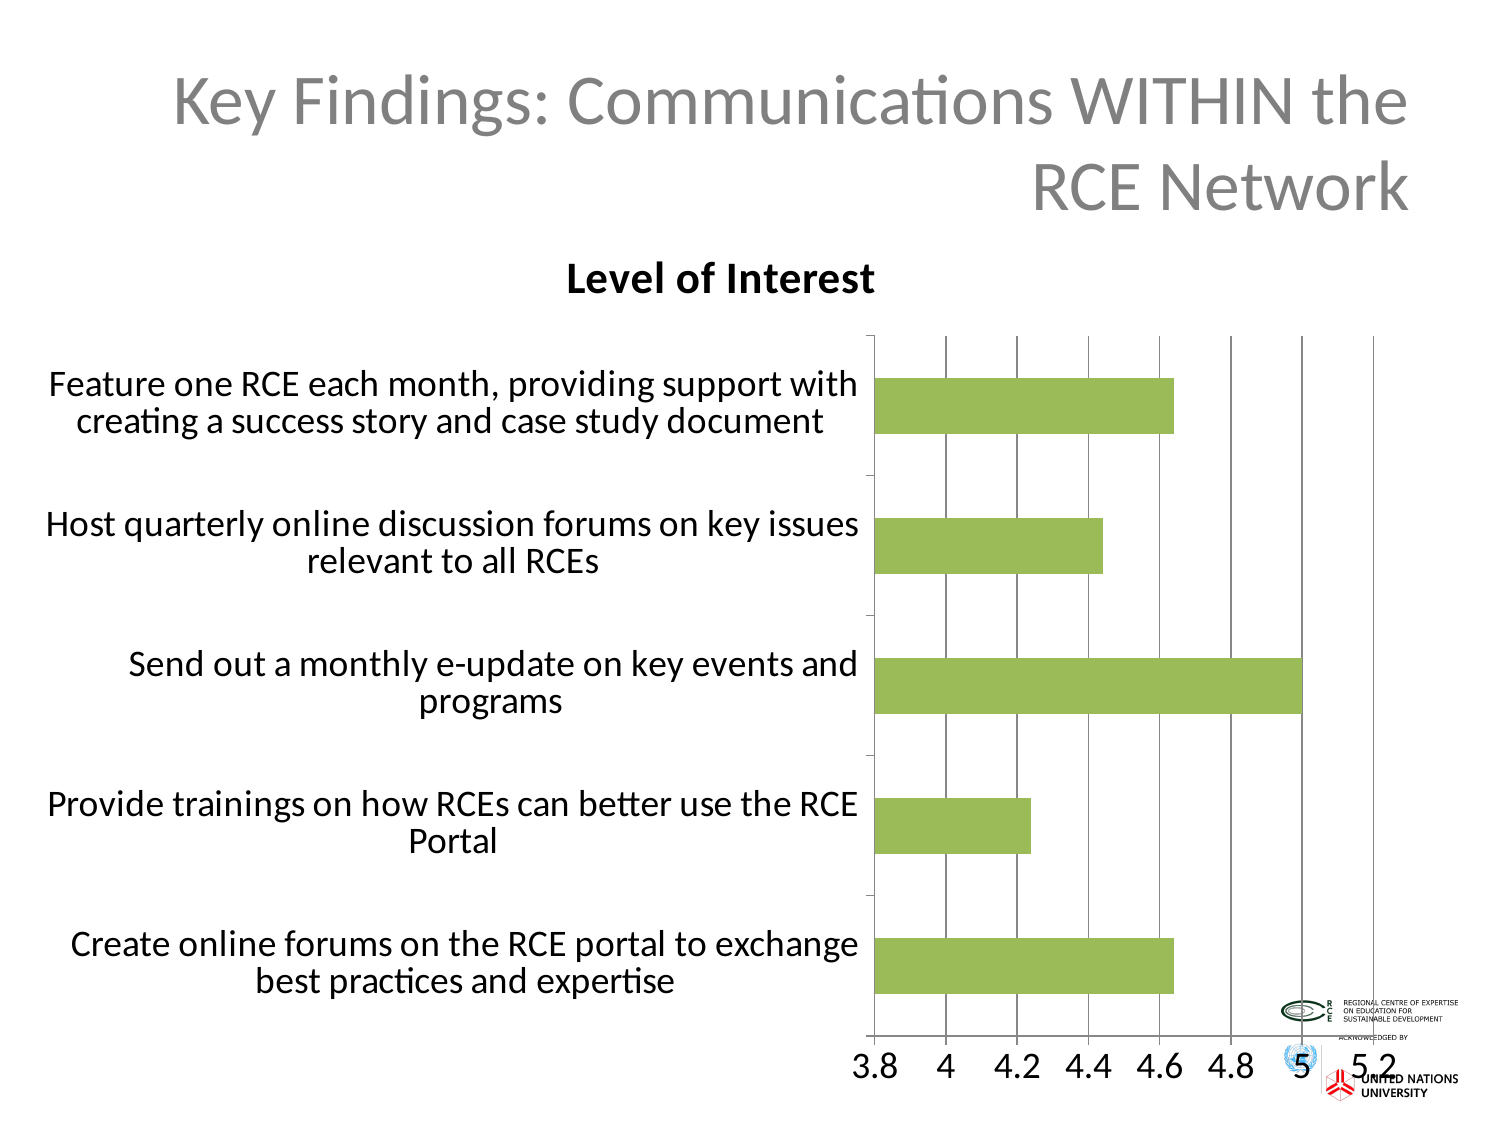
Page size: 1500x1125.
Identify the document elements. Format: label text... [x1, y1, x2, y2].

title Key Findings: Communications WITHIN the RCE Network [75, 45, 1425, 219]
chart [17, 219, 1426, 1107]
picture [1426, 1000, 1458, 1101]
